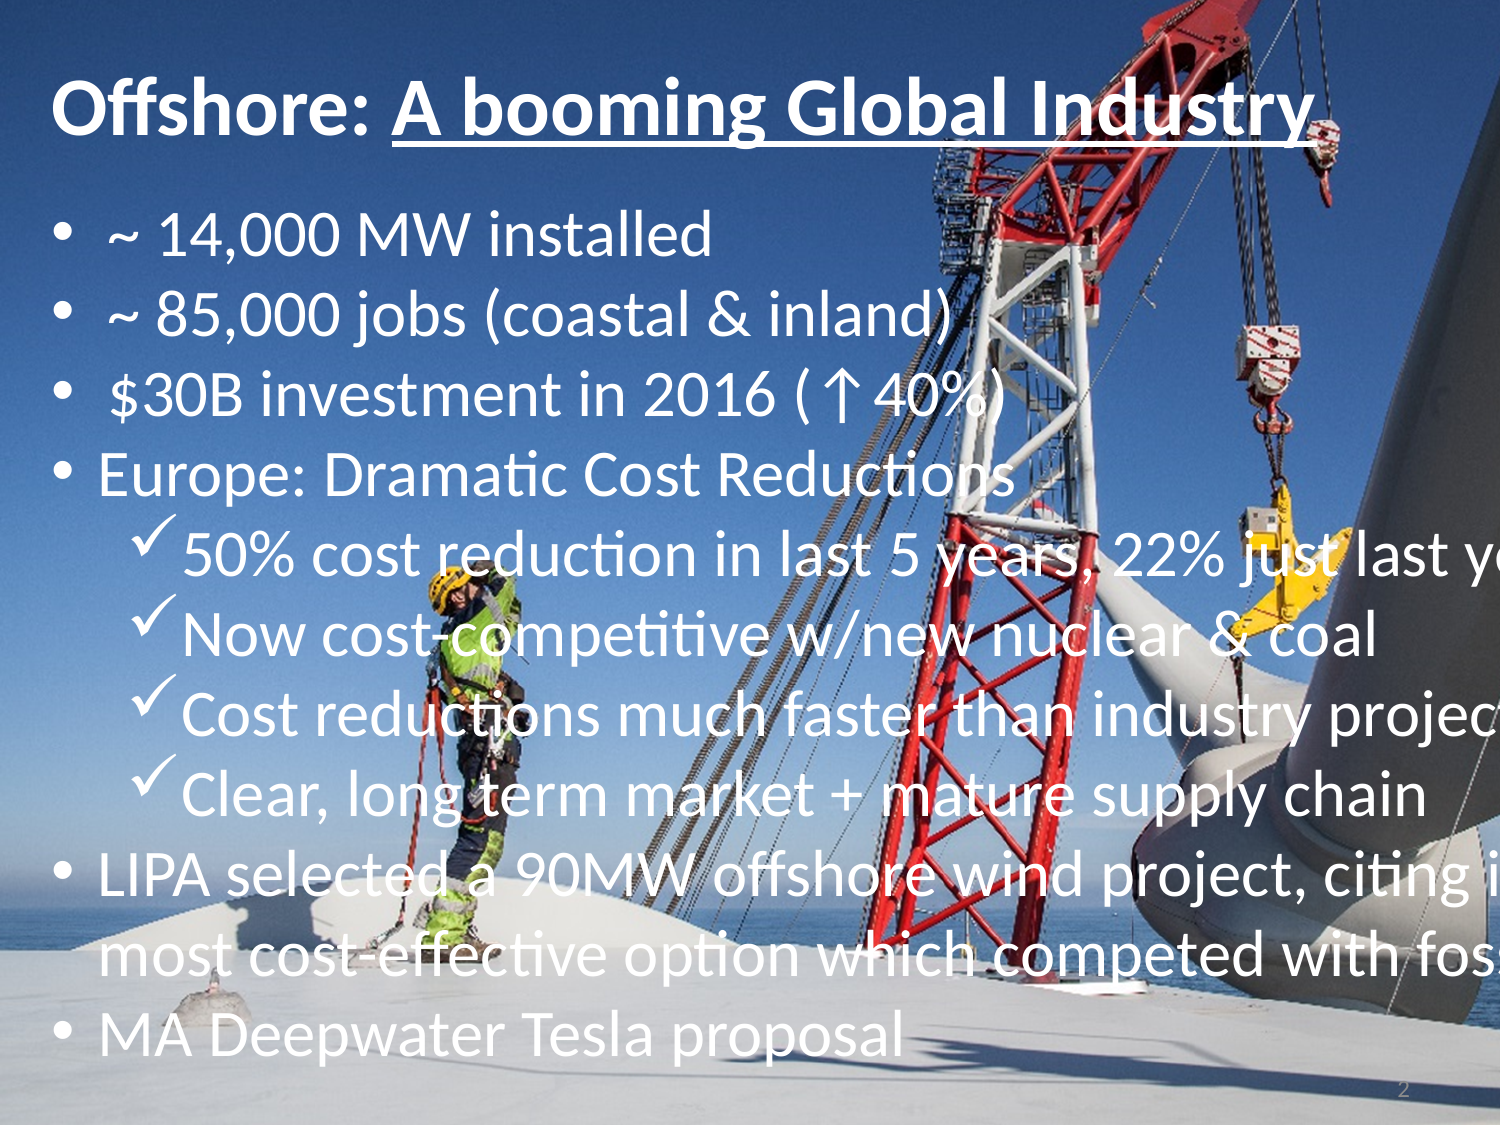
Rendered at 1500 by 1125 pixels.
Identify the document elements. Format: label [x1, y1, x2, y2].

list [0, 0, 1500, 1125]
